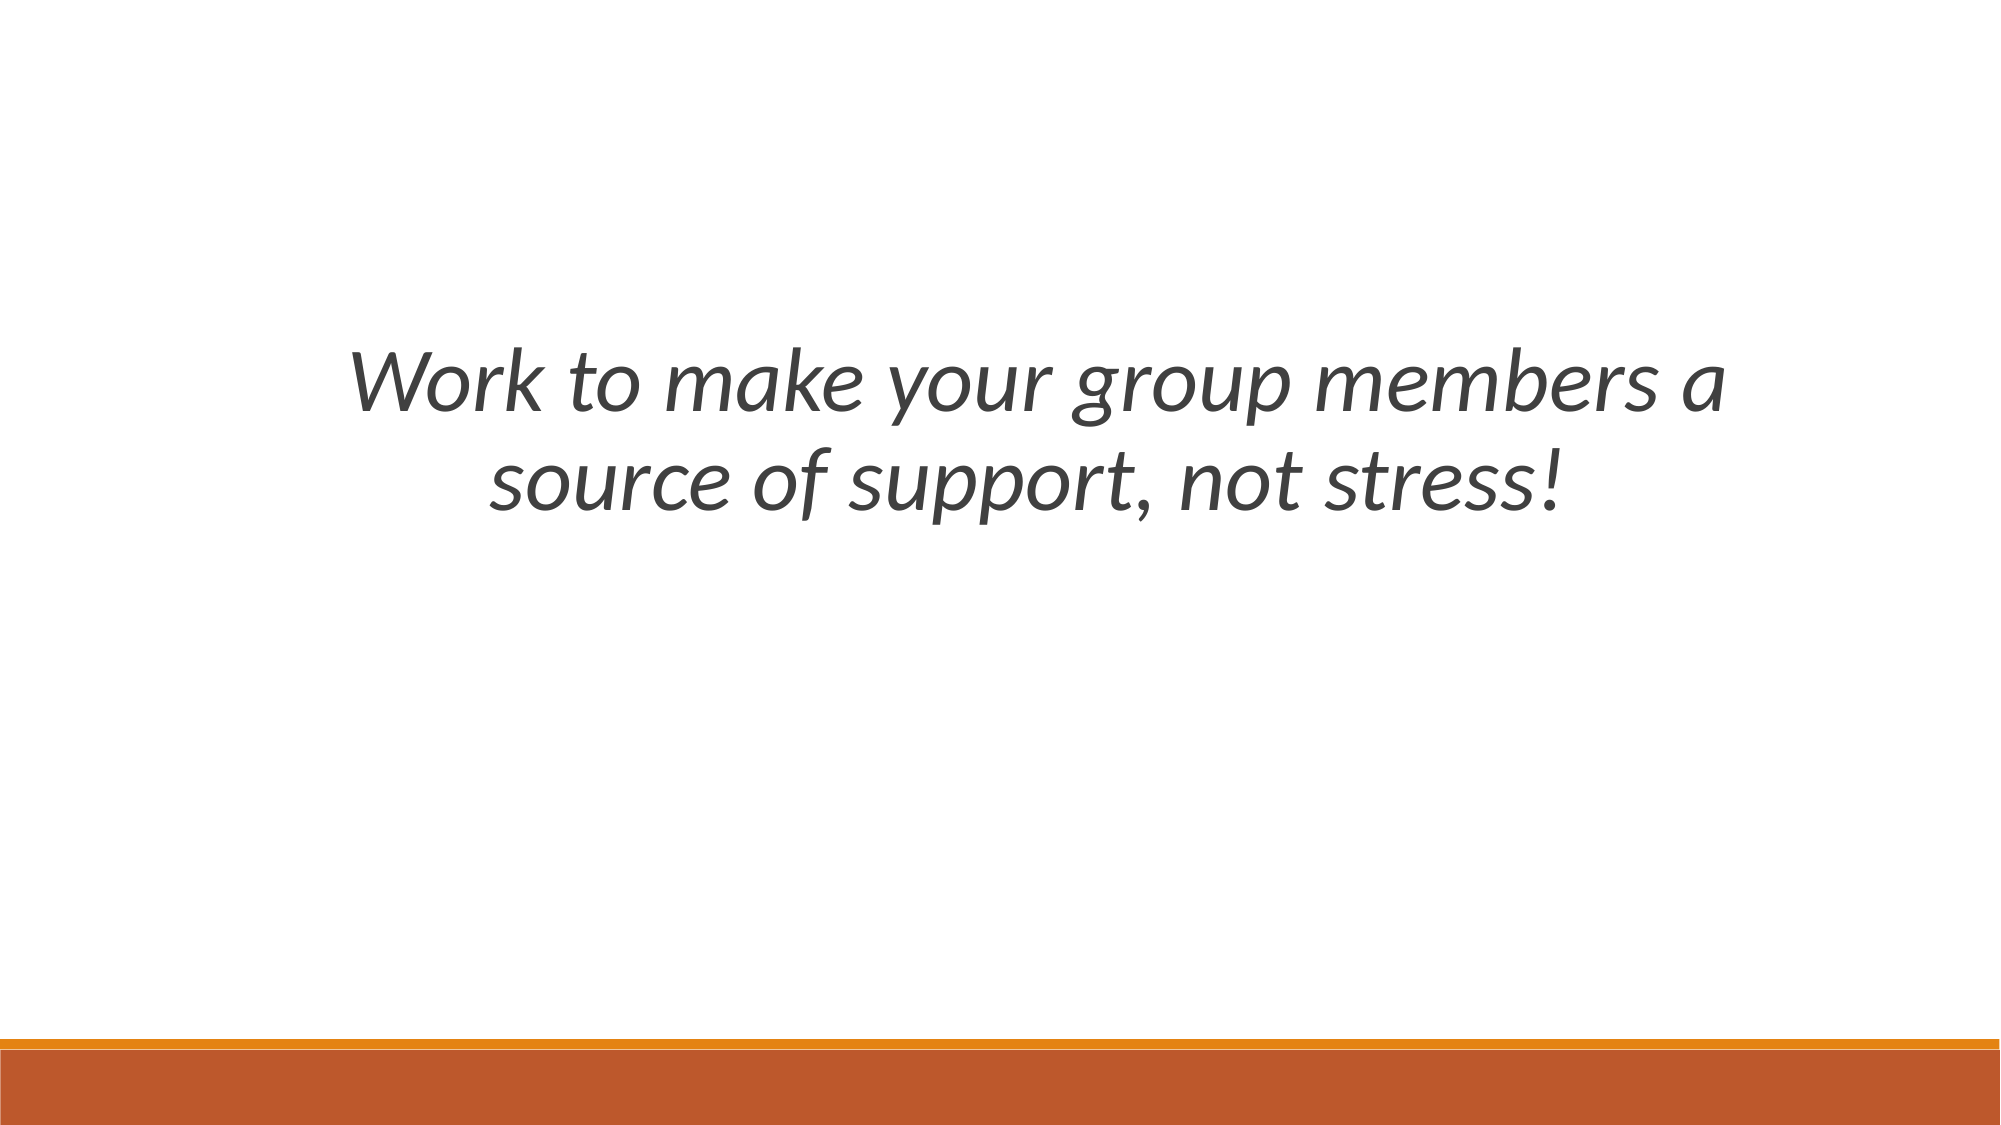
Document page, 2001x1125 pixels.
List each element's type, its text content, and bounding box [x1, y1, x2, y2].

list Work to make your group members a source of support, not stress! [174, 324, 1825, 800]
